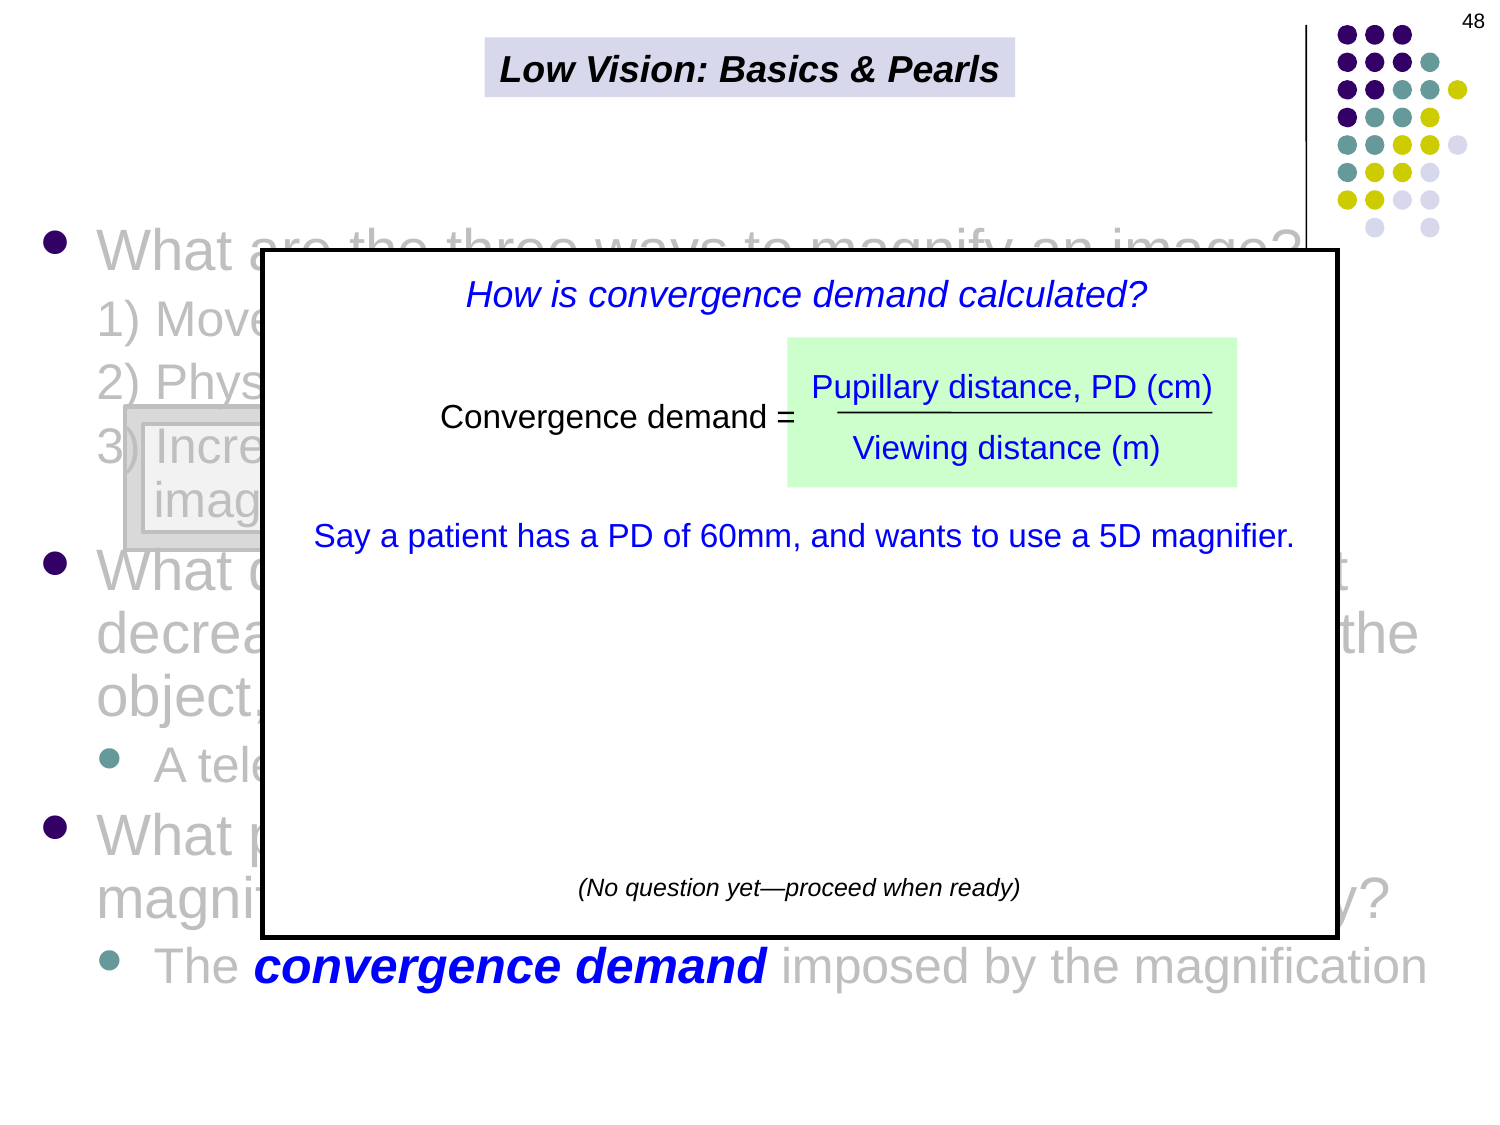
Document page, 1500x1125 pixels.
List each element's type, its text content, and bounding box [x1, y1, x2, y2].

slide_number 48 [1149, 0, 1500, 75]
text_box [787, 337, 1238, 488]
text_box Low Vision: Basics & Pearls [484, 37, 1016, 98]
text_box Pupillary distance, PD (cm) [796, 358, 1229, 413]
text_box (No question yet—proceed when ready) [563, 864, 1037, 910]
text_box [262, 249, 1338, 938]
text_box Convergence demand = [425, 387, 821, 443]
list What are the three ways to magnify an image? 1) Move the eye and object closer to one another 2) Physically enlarge the object 3) Increase the angular subtense of the retinal object’s image independent of the object’s size and distance What device can magnify a retinal image without decreasing the distance between the retina and the object, or manipulating object size? A telescope (includes binoculars, by the way) What phenomenon places practical limits on the magnification power that can be used binocularly? The convergence demand imposed by the magnification [24, 212, 1450, 1075]
text_box Say a patient has a PD of 60mm, and wants to use a 5D magnifier. [298, 506, 1321, 562]
text_box Viewing distance (m) [837, 418, 1177, 474]
text_box How is convergence demand calculated? [450, 262, 1163, 323]
